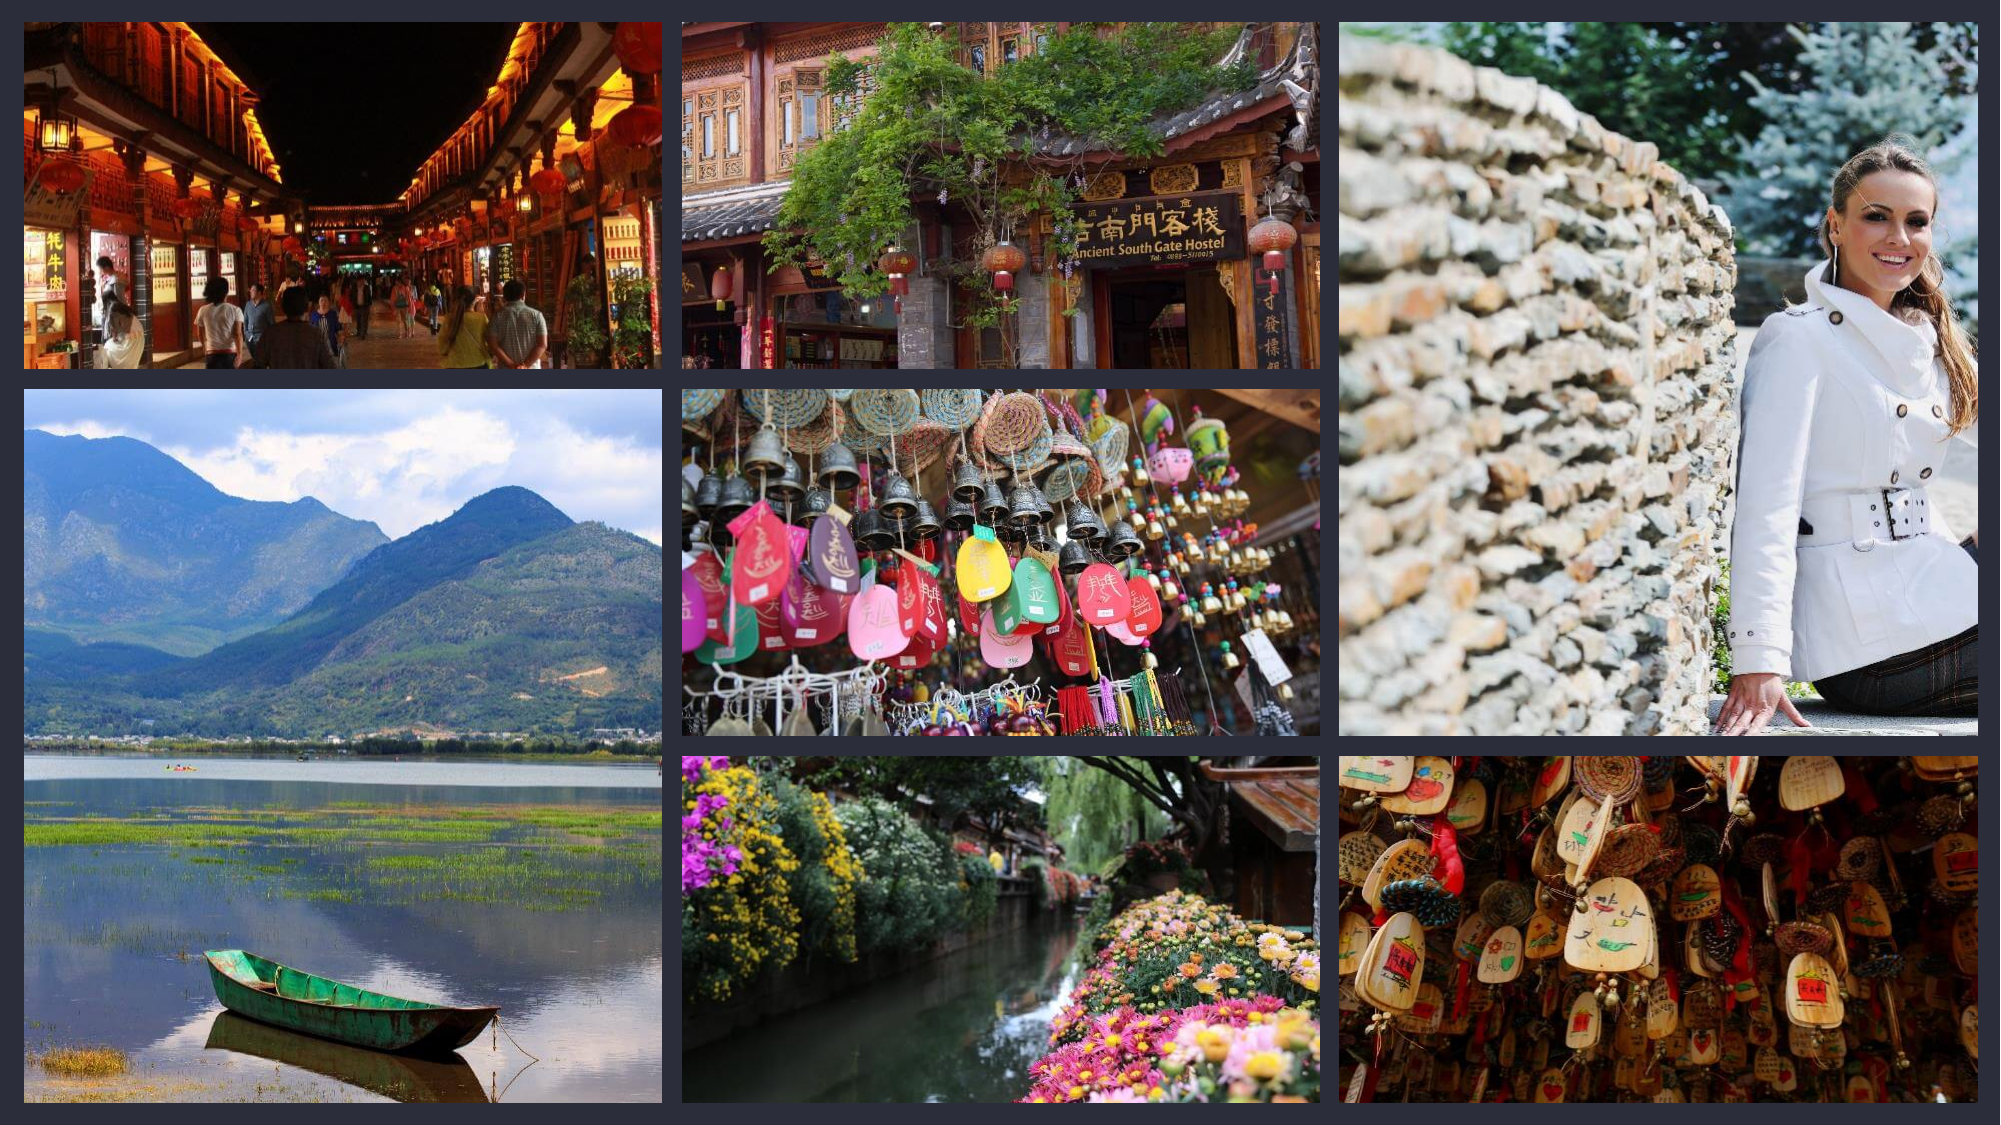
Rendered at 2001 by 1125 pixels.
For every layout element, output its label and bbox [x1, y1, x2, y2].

picture [1339, 756, 1978, 1103]
picture [682, 756, 1320, 1103]
picture [1339, 22, 1978, 736]
picture [24, 22, 662, 369]
picture [682, 389, 1320, 736]
picture [682, 22, 1320, 369]
picture [24, 389, 662, 1103]
